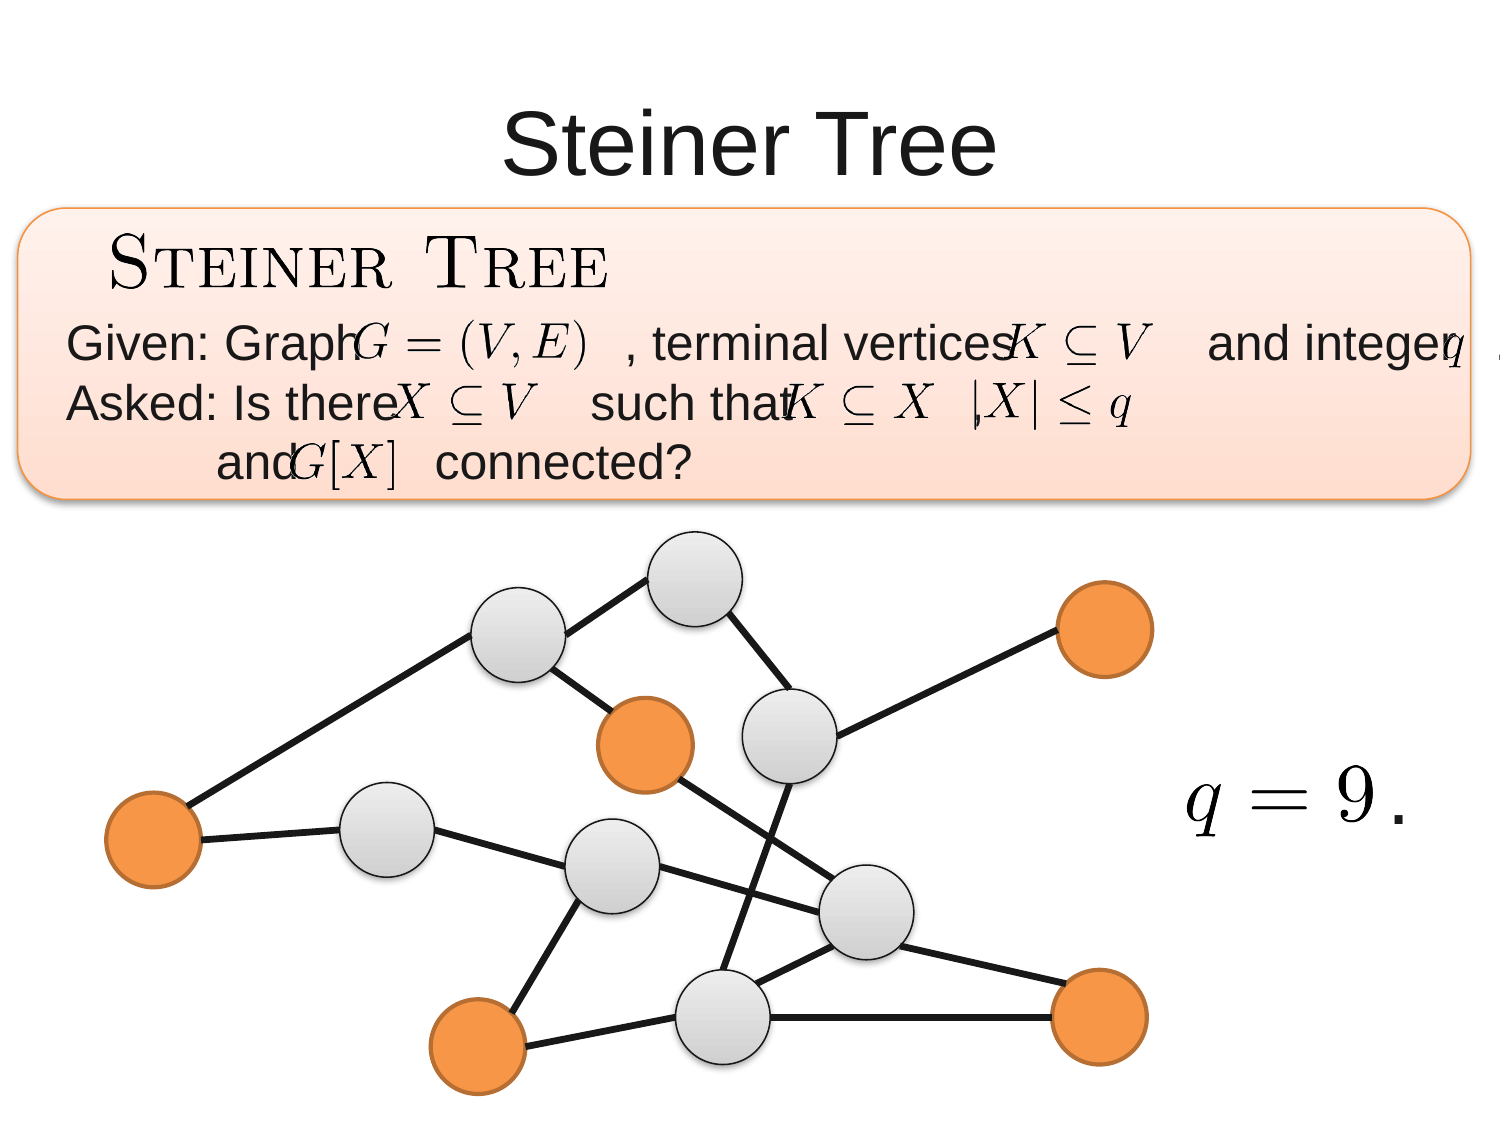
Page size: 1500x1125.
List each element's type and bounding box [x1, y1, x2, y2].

picture [287, 439, 394, 490]
title [75, 45, 1425, 207]
text_box [104, 531, 1155, 1097]
picture [1441, 335, 1465, 368]
picture [1183, 764, 1373, 837]
picture [386, 383, 538, 425]
picture [1001, 323, 1153, 365]
picture [106, 233, 607, 289]
picture [350, 319, 585, 371]
picture [968, 379, 1131, 431]
text_box [1169, 733, 1426, 849]
text_box [16, 207, 1500, 501]
picture [778, 383, 935, 425]
